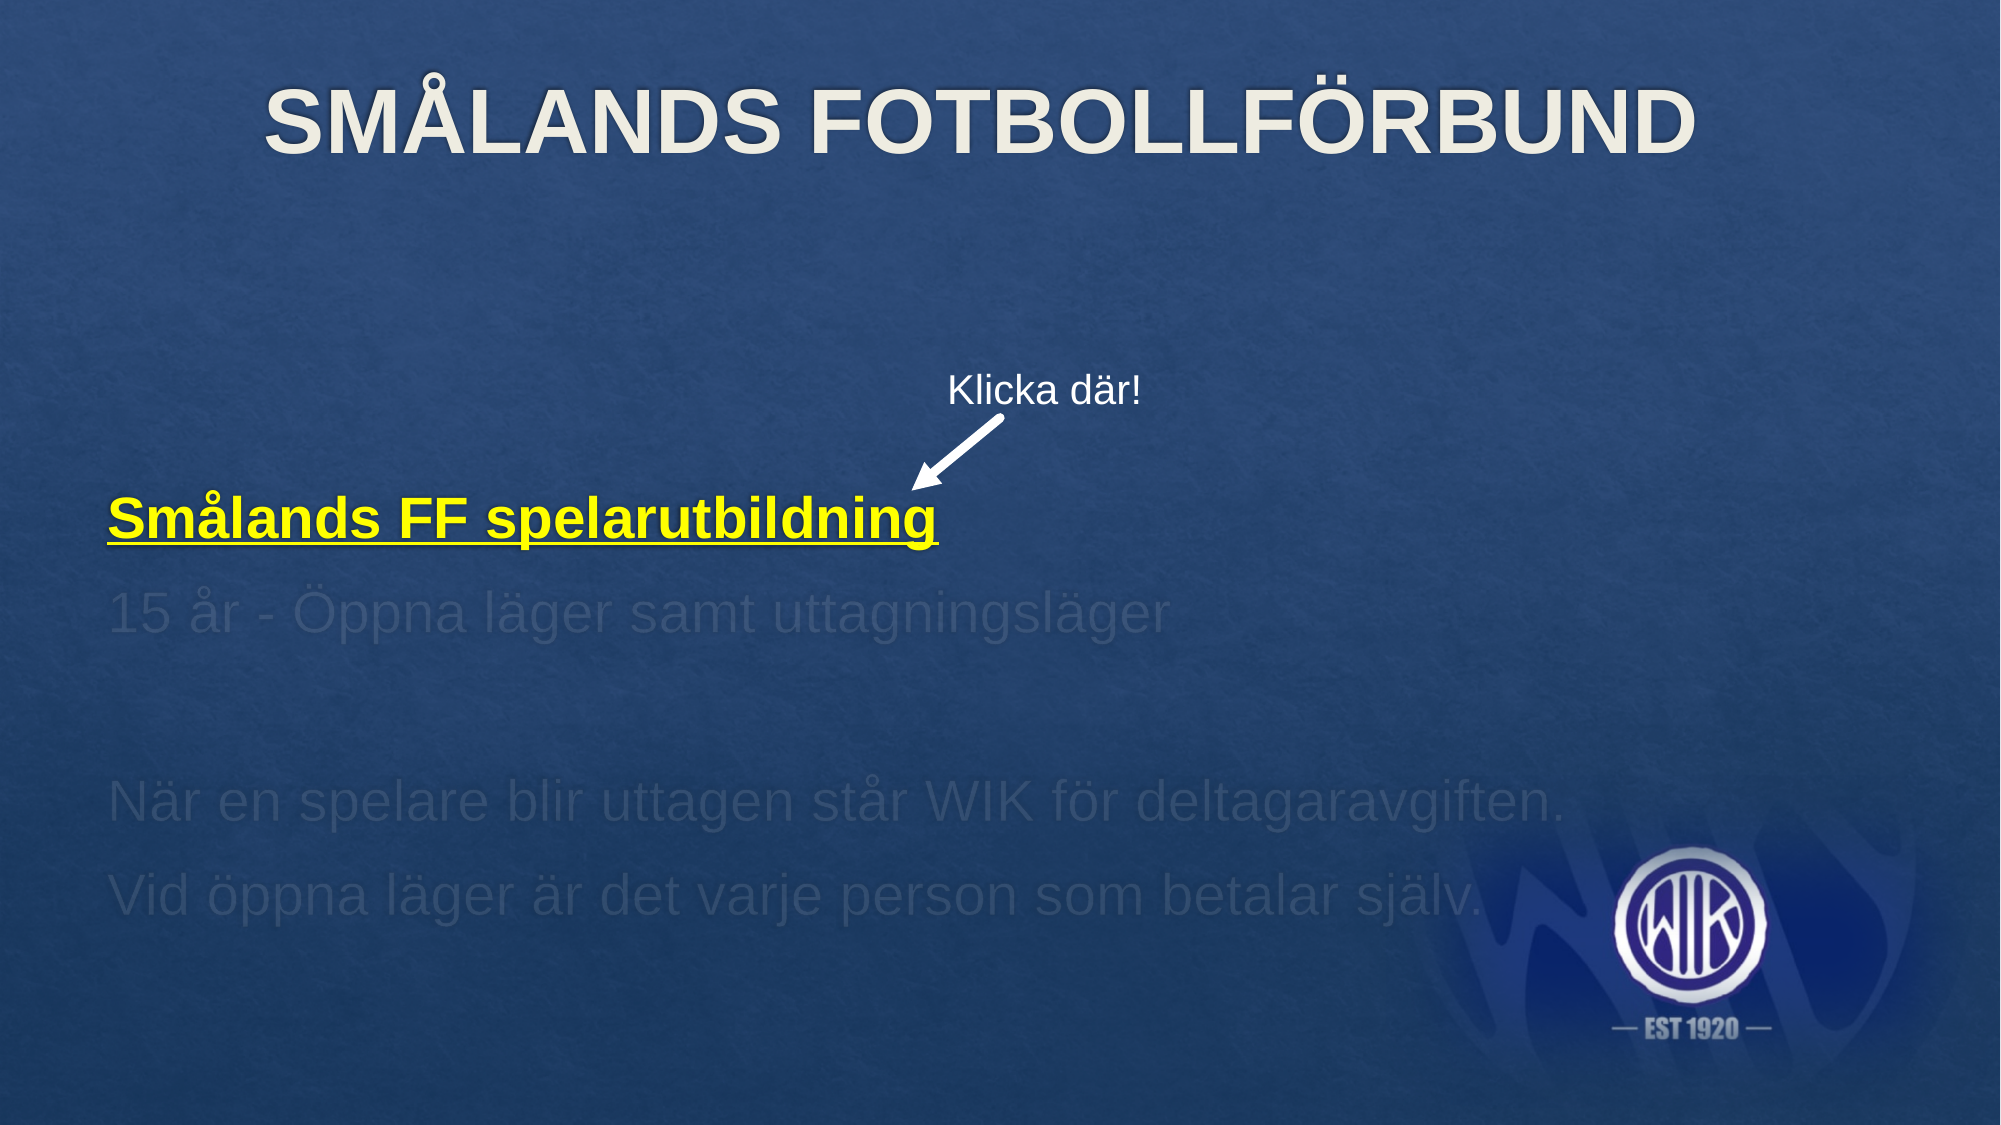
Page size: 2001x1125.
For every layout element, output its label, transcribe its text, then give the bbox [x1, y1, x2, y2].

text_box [911, 417, 1001, 491]
title SMÅLANDS FOTBOLLFÖRBUND [208, 46, 1757, 180]
text_box Klicka där! [932, 354, 1158, 420]
picture [1641, 862, 1907, 1021]
subtitle Smålands FF spelarutbildning 15 år - Öppna läger samt uttagningsläger När en spelare blir uttagen står WIK för deltagaravgiften. Vid öppna läger är det varje person som betalar själv. [92, 472, 1641, 1125]
